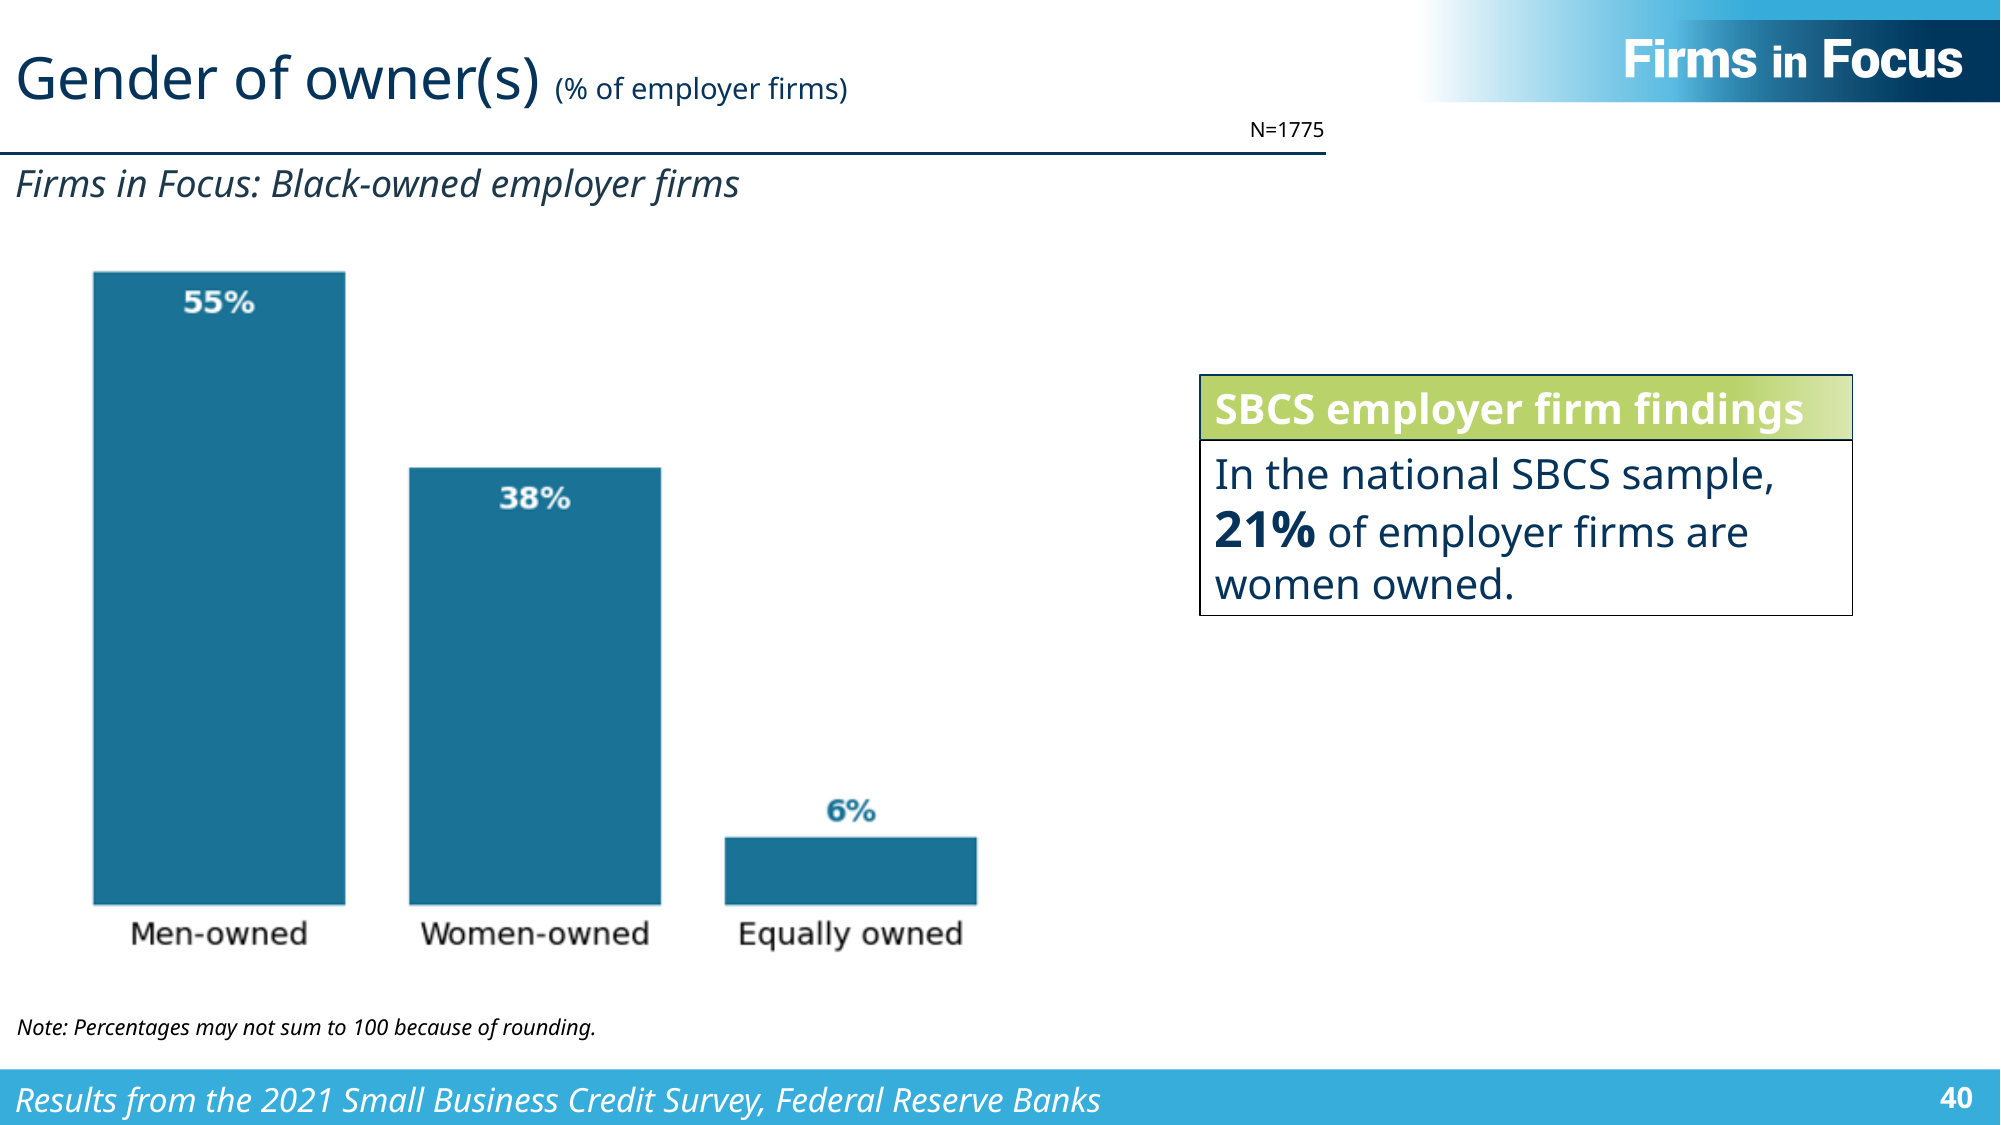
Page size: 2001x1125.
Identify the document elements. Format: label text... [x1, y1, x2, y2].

picture [25, 217, 1046, 975]
text_box In the national SBCS sample, 21% of employer firms are women owned. [1200, 440, 1853, 616]
title Gender of owner(s) (% of employer firms) [0, 22, 1097, 139]
text_box Firms in Focus: Black-owned employer firms [0, 161, 1339, 210]
picture [1190, 0, 2000, 178]
text_box N=1775 [1113, 109, 1339, 149]
text_box Note: Percentages may not sum to 100 because of rounding. [2, 1006, 1708, 1048]
text_box SBCS employer firm findings [1200, 375, 1853, 440]
